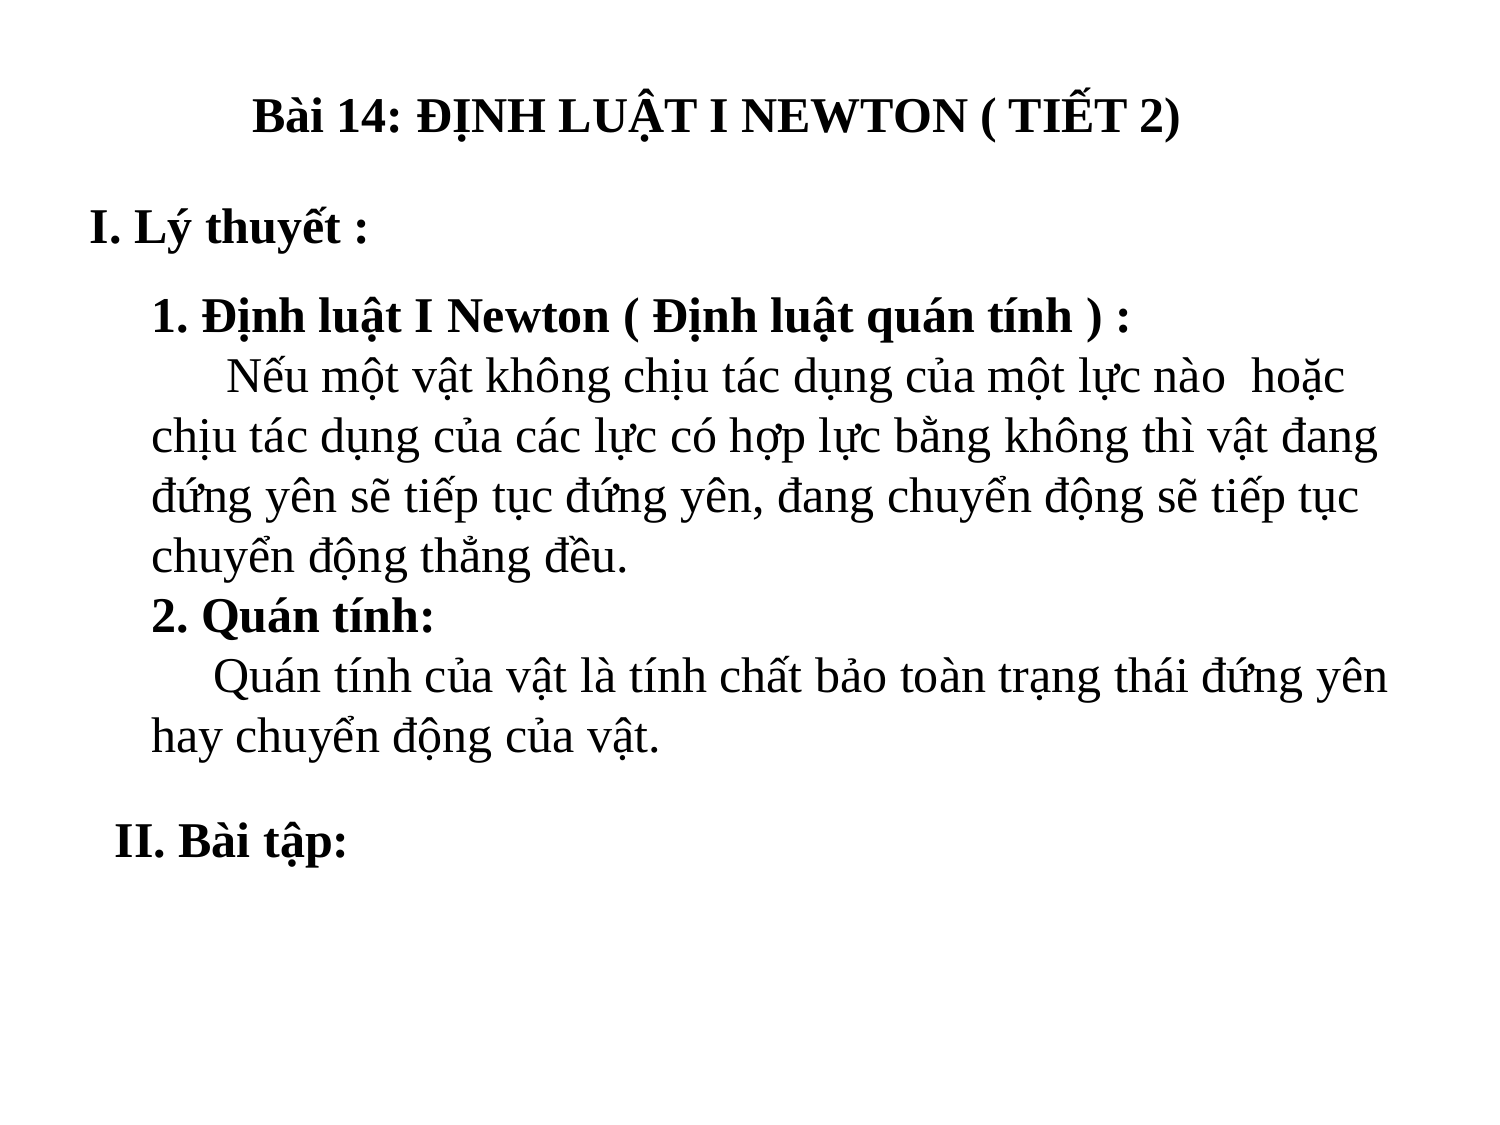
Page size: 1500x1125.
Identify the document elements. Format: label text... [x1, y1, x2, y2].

text_box 2. Quán tính: Quán tính của vật là tính chất bảo toàn trạng thái đứng yên hay chuyển động của vật. [136, 574, 1412, 770]
text_box I. Lý thuyết : [75, 185, 539, 261]
text_box 1. Định luật I Newton ( Định luật quán tính ) : Nếu một vật không chịu tác dụng của một lực nào hoặc chịu tác dụng của các lực có hợp lực bằng không thì vật đang đứng yên sẽ tiếp tục đứng yên, đang chuyển động sẽ tiếp tục chuyển động thẳng đều. [136, 274, 1412, 574]
text_box II. Bài tập: [99, 799, 564, 875]
text_box Bài 14: ĐỊNH LUẬT I NEWTON ( TIẾT 2) [237, 74, 1275, 150]
